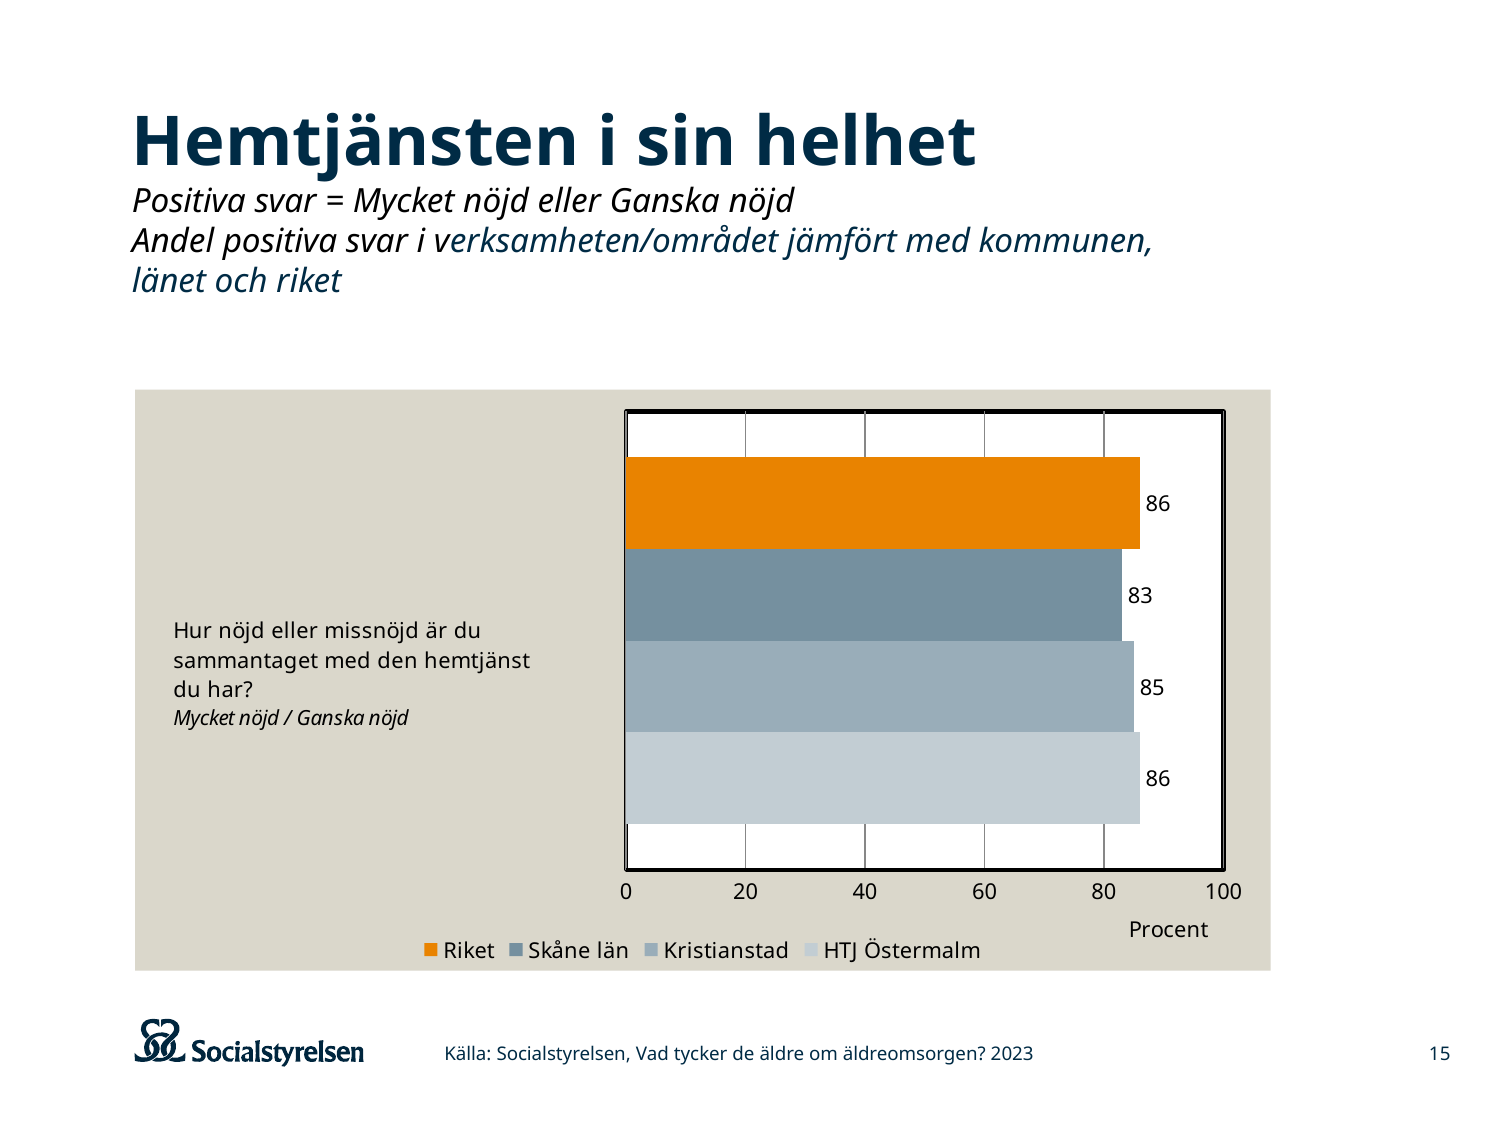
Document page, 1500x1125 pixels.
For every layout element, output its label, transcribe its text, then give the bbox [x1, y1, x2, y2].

footer Källa: Socialstyrelsen, Vad tycker de äldre om äldreomsorgen? 2023 [444, 1032, 1110, 1077]
chart [134, 389, 1271, 971]
slide_number 15 [1379, 1032, 1451, 1077]
title Hemtjänsten i sin helhet Positiva svar = Mycket nöjd eller Ganska nöjd Andel positiva svar i verksamheten/området jämfört med kommunen, länet och riket [131, 97, 1365, 390]
